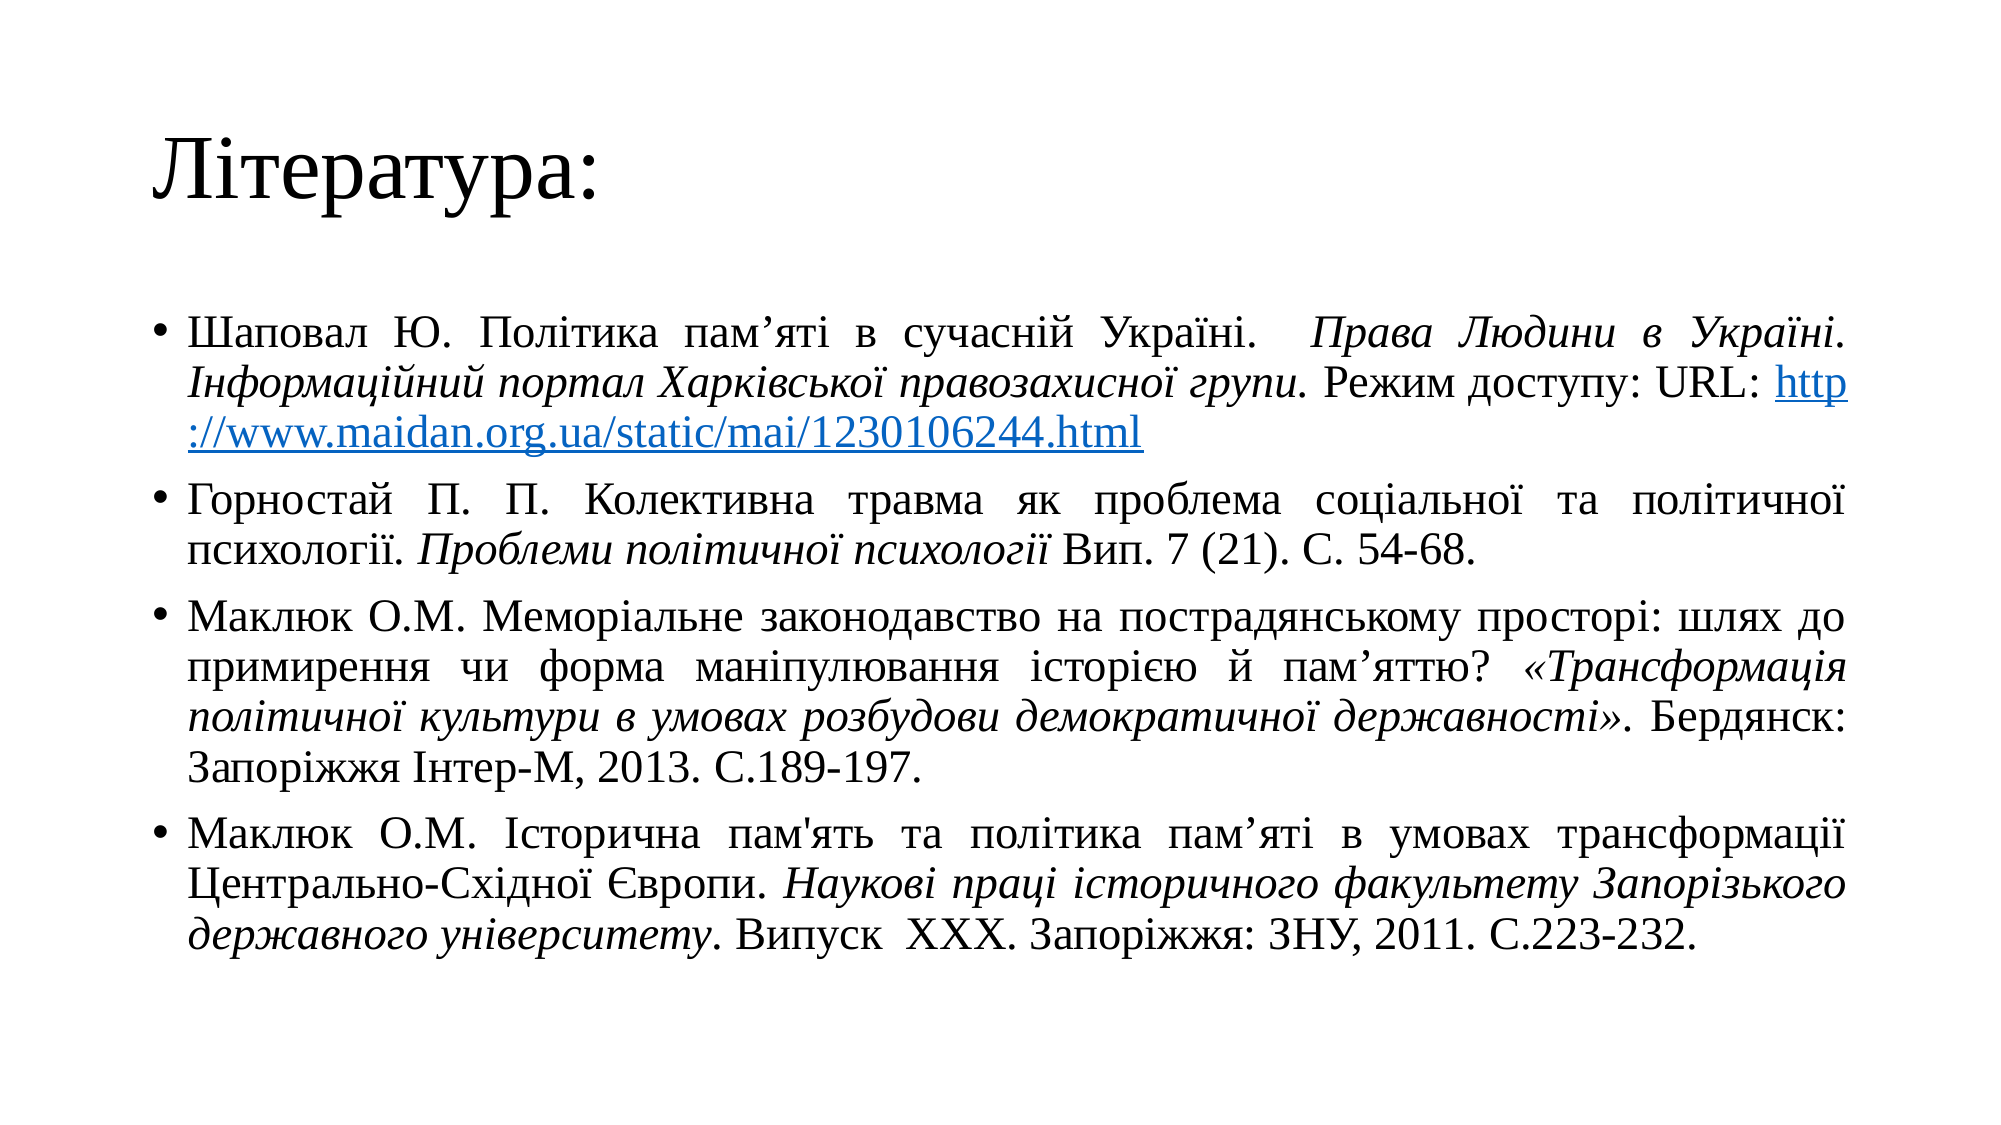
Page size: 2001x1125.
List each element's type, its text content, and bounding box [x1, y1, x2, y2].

title Література: [137, 59, 1863, 278]
list Шаповал Ю. Політика пам’яті в сучасній Україні. Права Людини в Україні. Інформаційний портал Харківської правозахисної групи. Режим доступу: URL: http://www.maidan.org.ua/static/mai/1230106244.html Горностай П. П. Колективна травма як проблема соціальної та політичної психології. Проблеми політичної психології Вип. 7 (21). С. 54-68. Маклюк О.М. Меморіальне законодавство на пострадянському просторі: шлях до примирення чи форма маніпулювання історією й пам’яттю? «Трансформація політичної культури в умовах розбудови демократичної державності». Бердянск: Запоріжжя Інтер-М, 2013. С.189-197. Маклюк О.М. Історична пам'ять та політика пам’яті в умовах трансформації Центрально-Східної Європи. Наукові праці історичного факультету Запорізького державного університету. Випуск XXX. Запоріжжя: ЗНУ, 2011. С.223-232. [137, 299, 1863, 1014]
